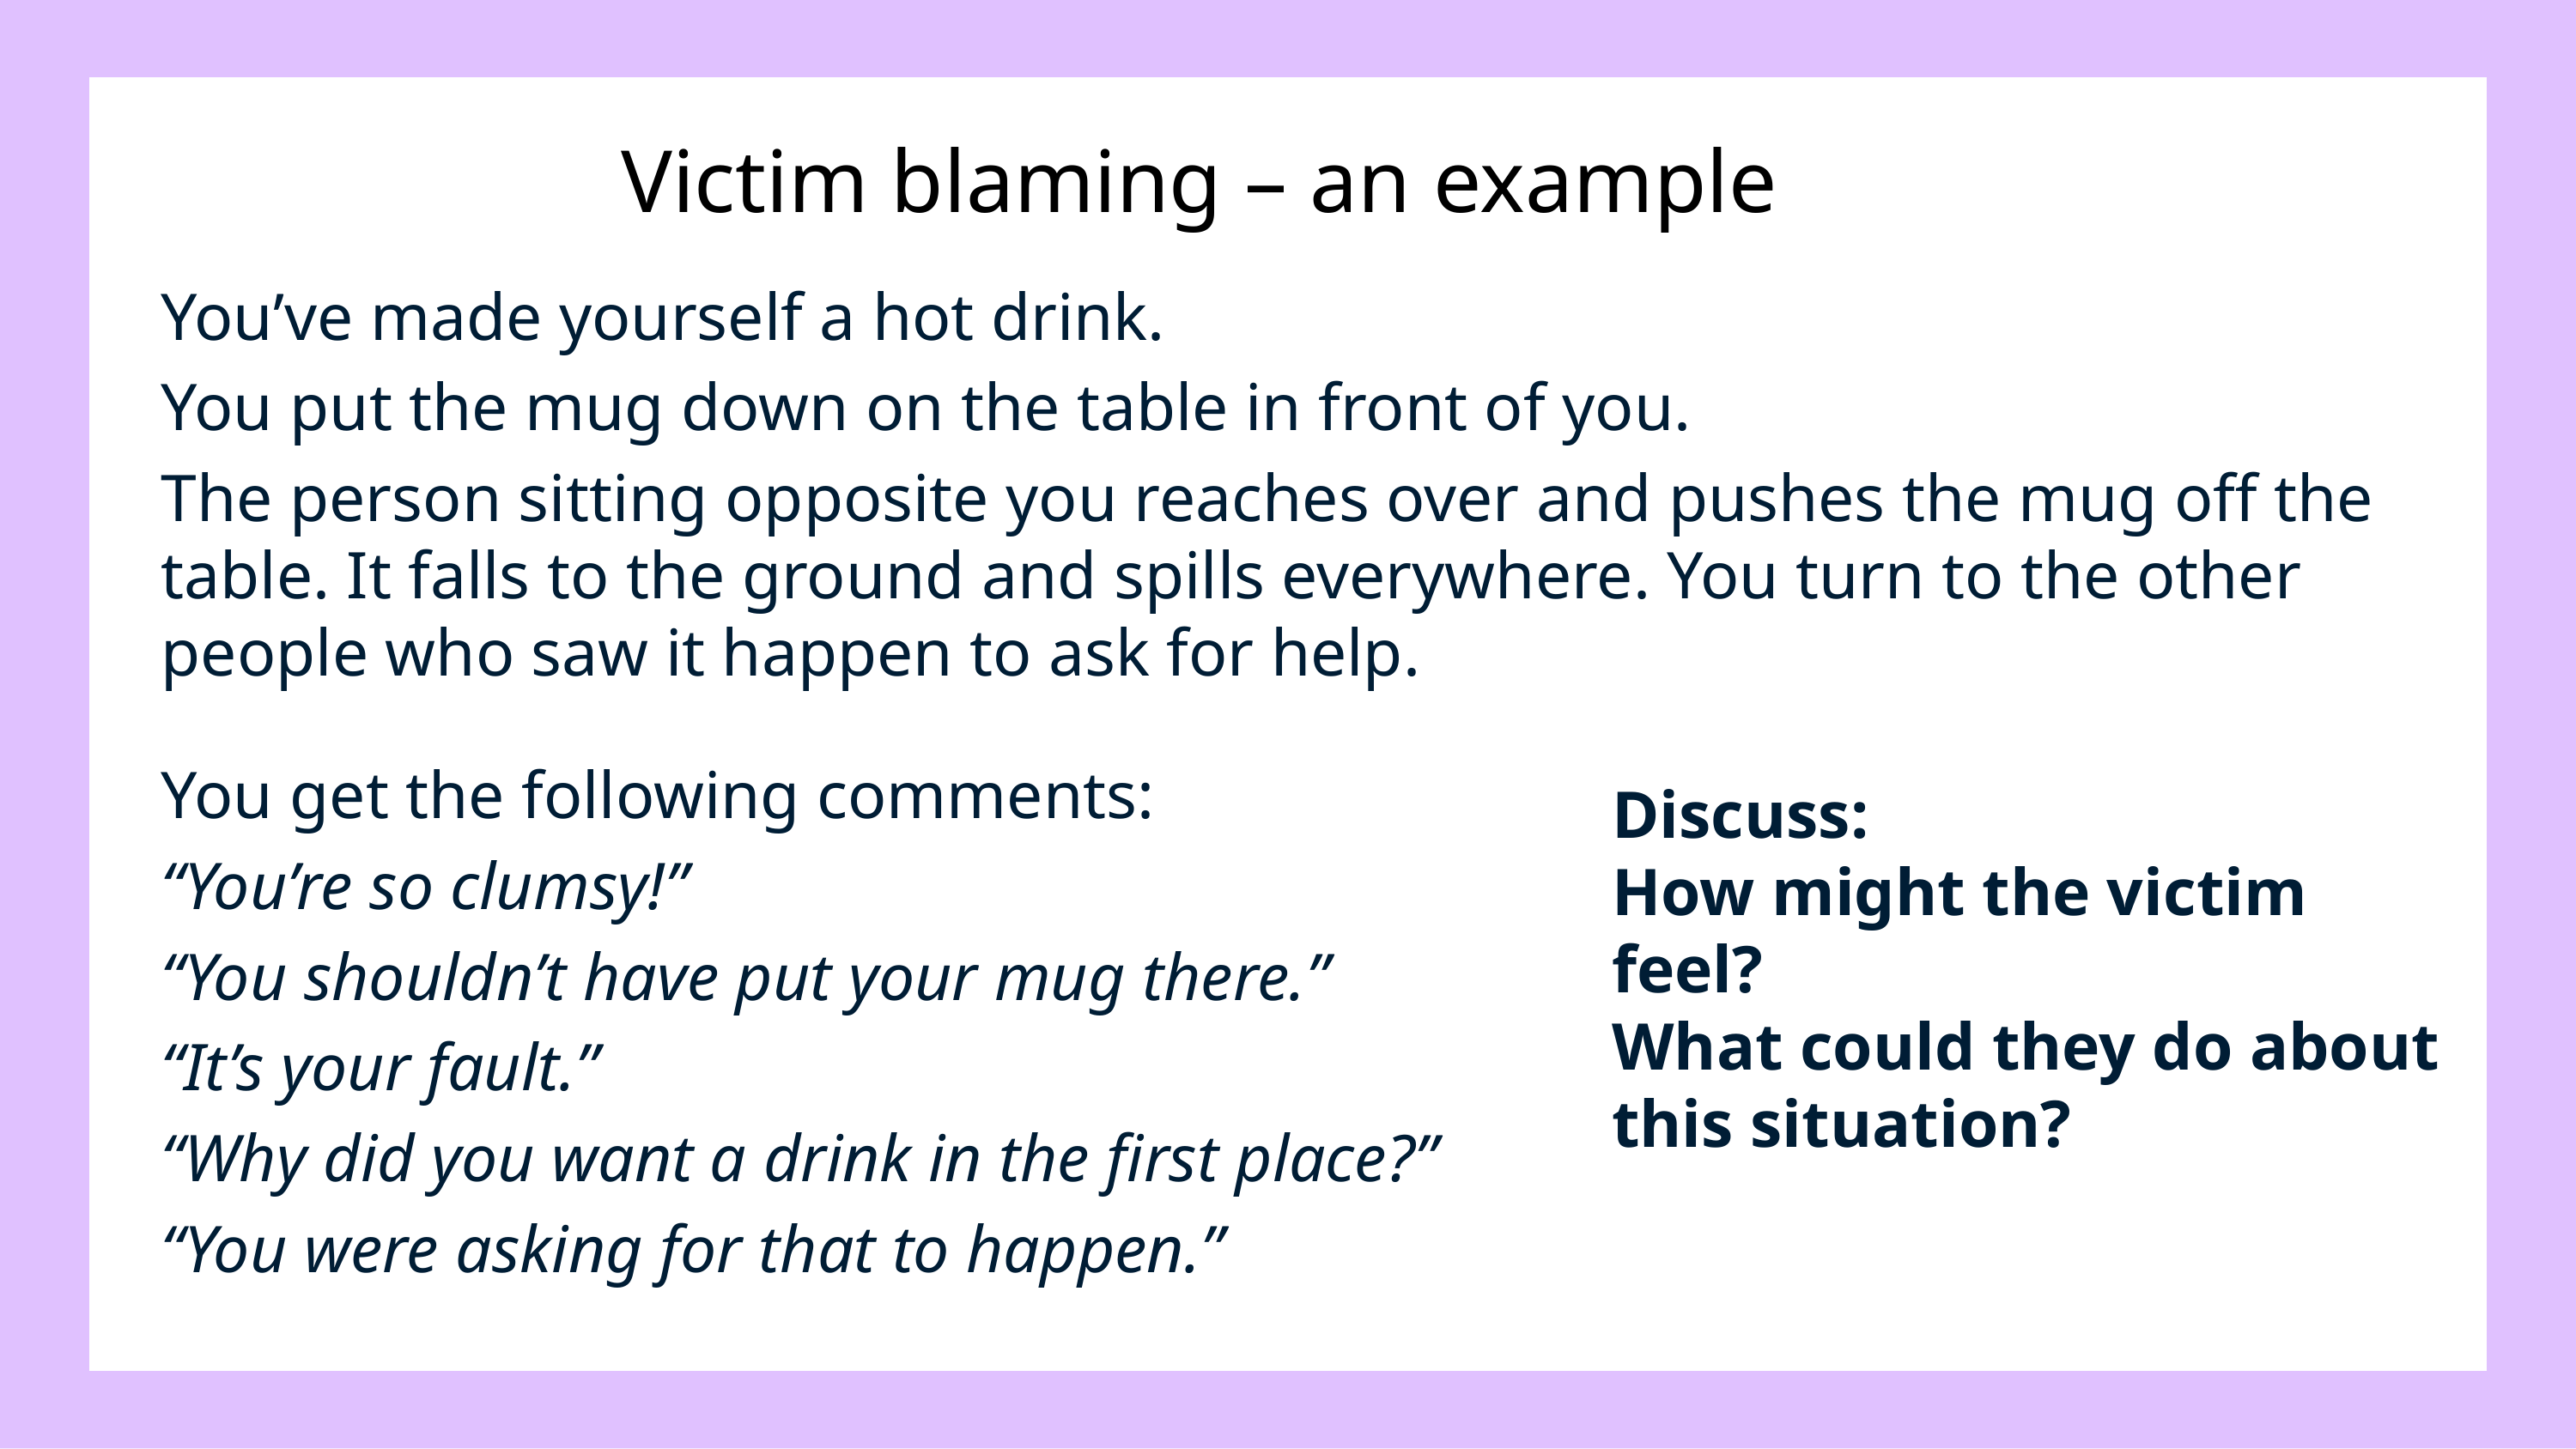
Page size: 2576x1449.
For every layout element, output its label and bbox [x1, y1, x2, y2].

text_box [0, 0, 2576, 1449]
text_box [88, 76, 2487, 1372]
